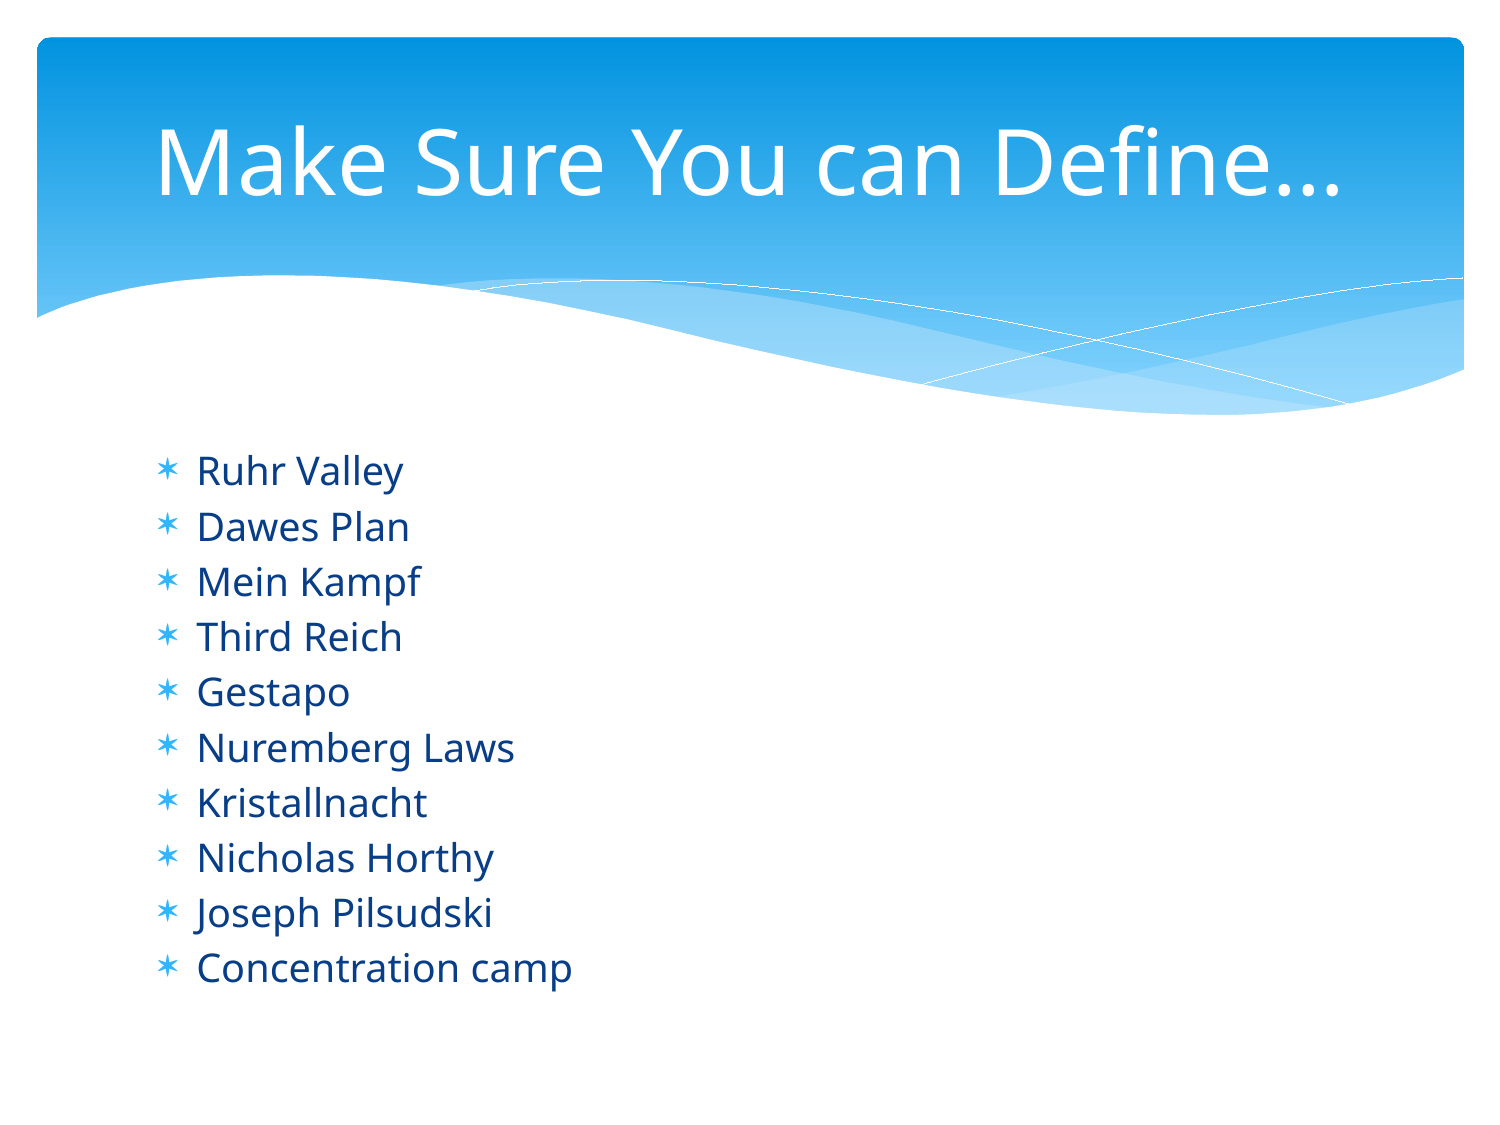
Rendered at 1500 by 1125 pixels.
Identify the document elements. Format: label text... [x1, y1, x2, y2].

title Make Sure You can Define… [75, 55, 1425, 261]
list Ruhr Valley Dawes Plan Mein Kampf Third Reich Gestapo Nuremberg Laws Kristallnacht Nicholas Horthy Joseph Pilsudski Concentration camp [143, 438, 1359, 1005]
